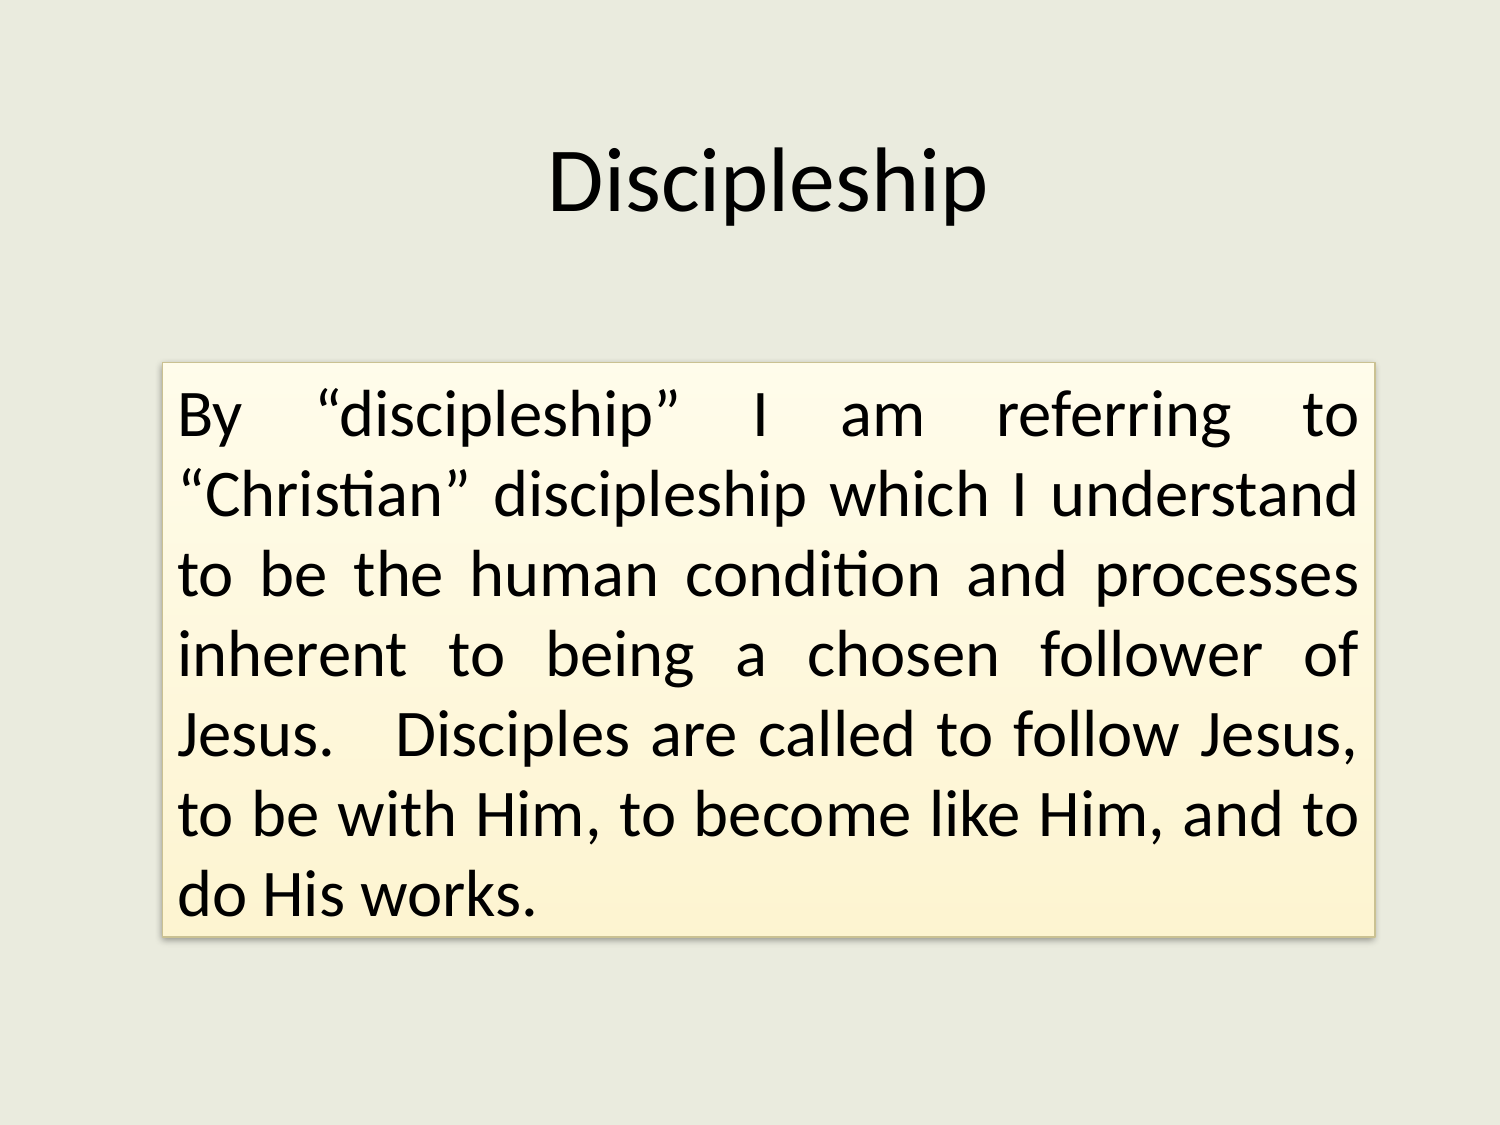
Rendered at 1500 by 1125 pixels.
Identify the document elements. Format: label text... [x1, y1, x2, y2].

text_box Discipleship [162, 112, 1375, 238]
text_box By “discipleship” I am referring to “Christian” discipleship which I understand to be the human condition and processes inherent to being a chosen follower of Jesus. Disciples are called to follow Jesus, to be with Him, to become like Him, and to do His works. [162, 362, 1376, 938]
